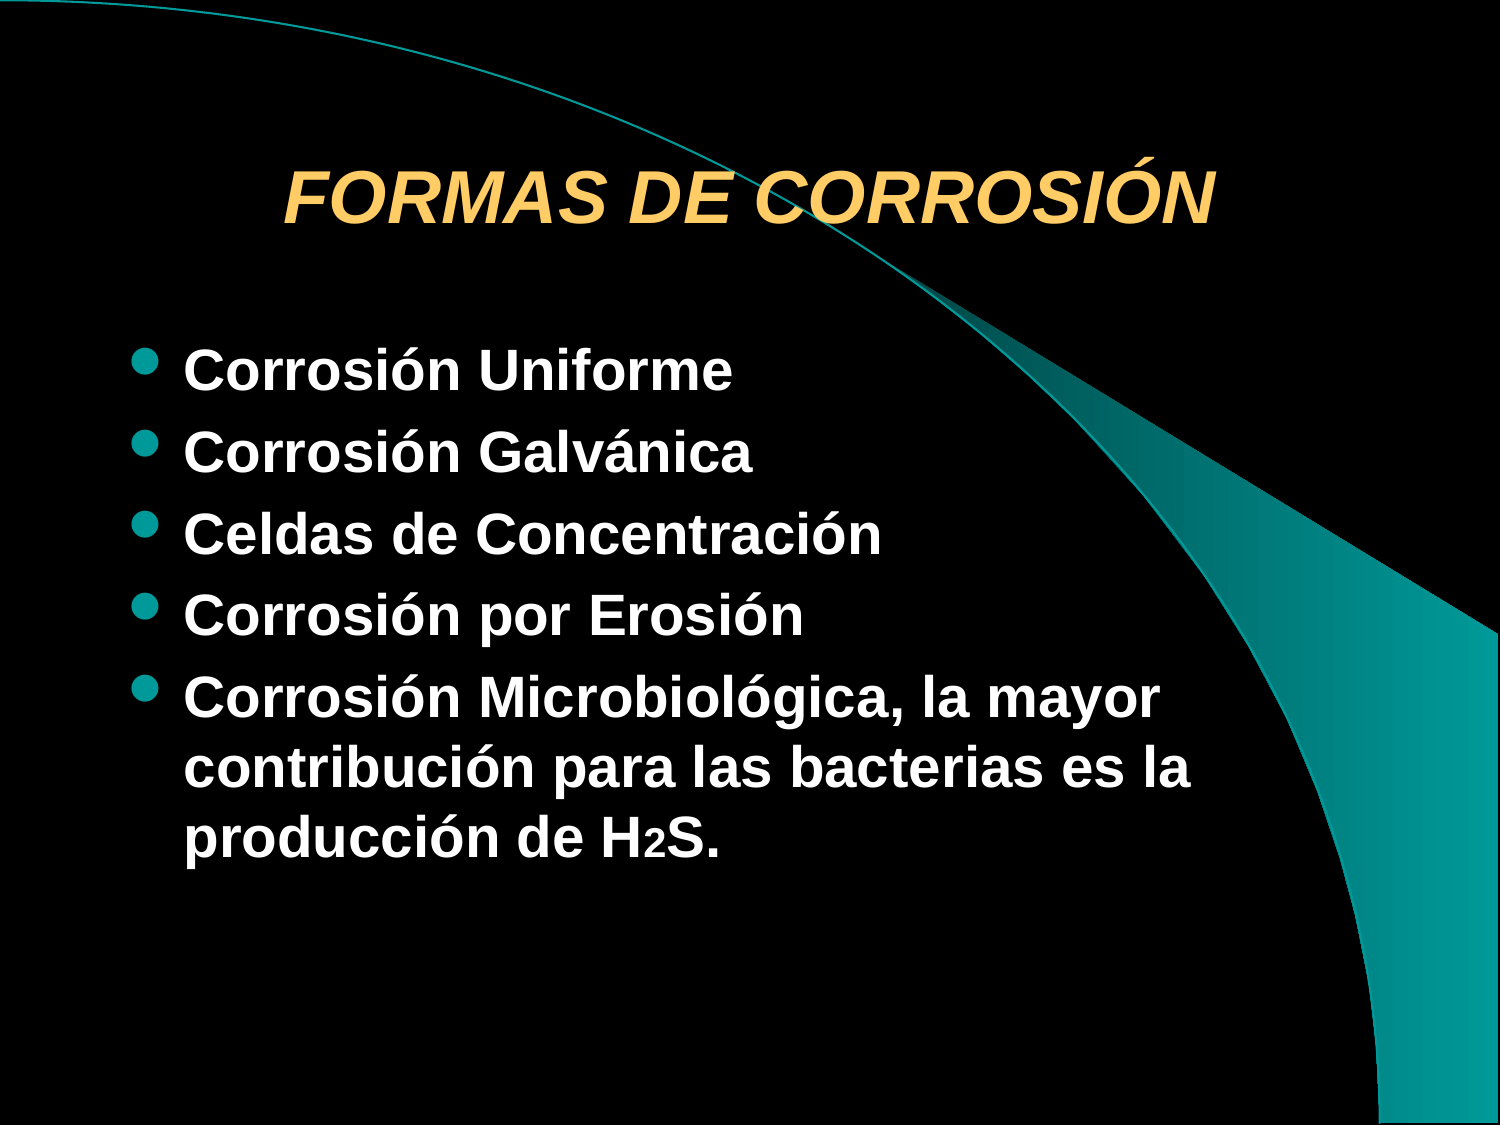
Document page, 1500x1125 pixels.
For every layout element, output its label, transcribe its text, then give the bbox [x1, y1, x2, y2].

title FORMAS DE CORROSIÓN [112, 99, 1388, 288]
list Corrosión Uniforme Corrosión Galvánica Celdas de Concentración Corrosión por Erosión Corrosión Microbiológica, la mayor contribución para las bacterias es la producción de H2S. [112, 324, 1388, 1001]
